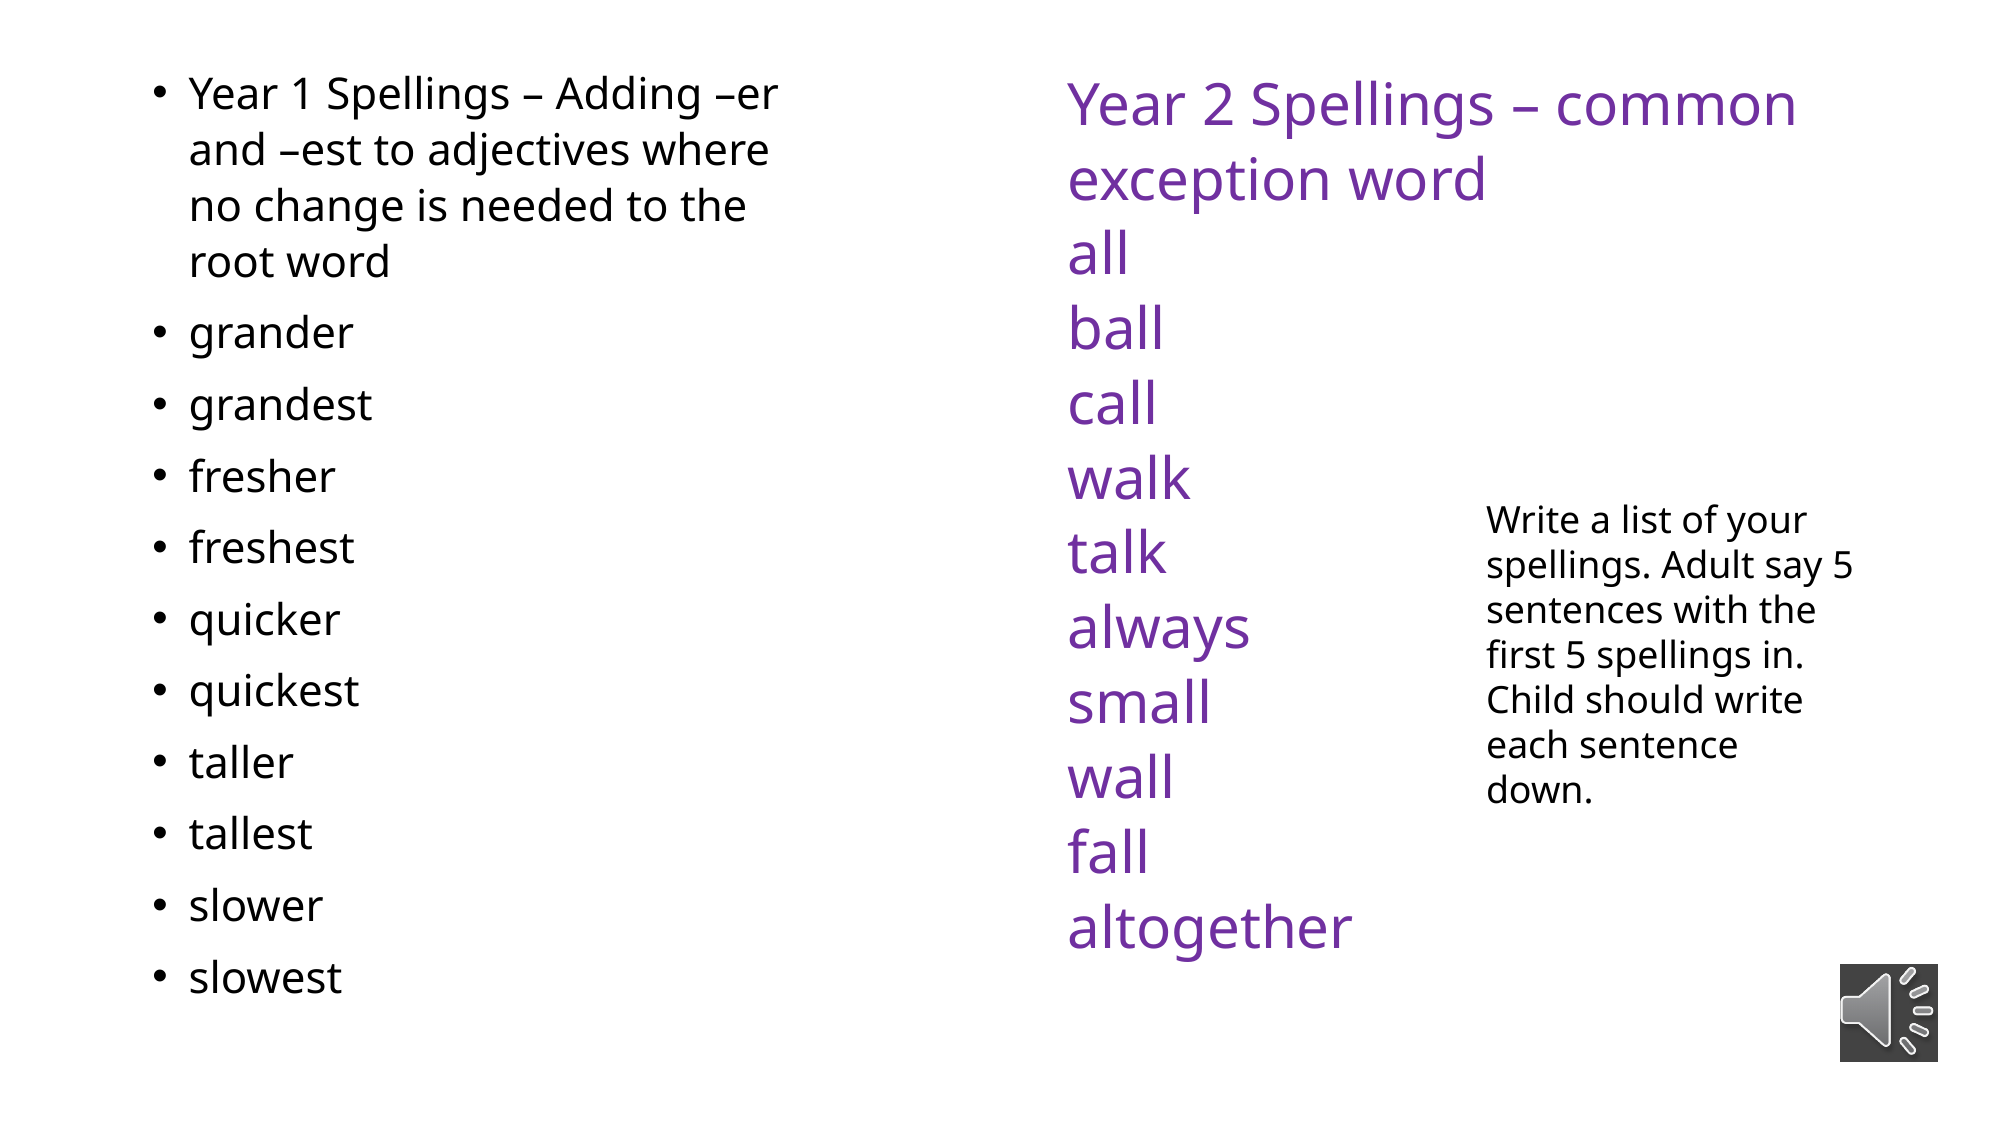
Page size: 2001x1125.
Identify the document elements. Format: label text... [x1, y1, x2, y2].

list Year 1 Spellings – Adding –er and –est to adjectives where no change is needed to the root word grander grandest fresher freshest quicker quickest taller tallest slower slowest [137, 54, 846, 1014]
text_box Write a list of your spellings. Adult say 5 sentences with the first 5 spellings in. Child should write each sentence down. [1471, 488, 1870, 863]
picture [1839, 963, 1940, 1064]
text_box Year 2 Spellings – common exception word all ball call walk talk always small wall fall altogether [1052, 54, 1859, 968]
